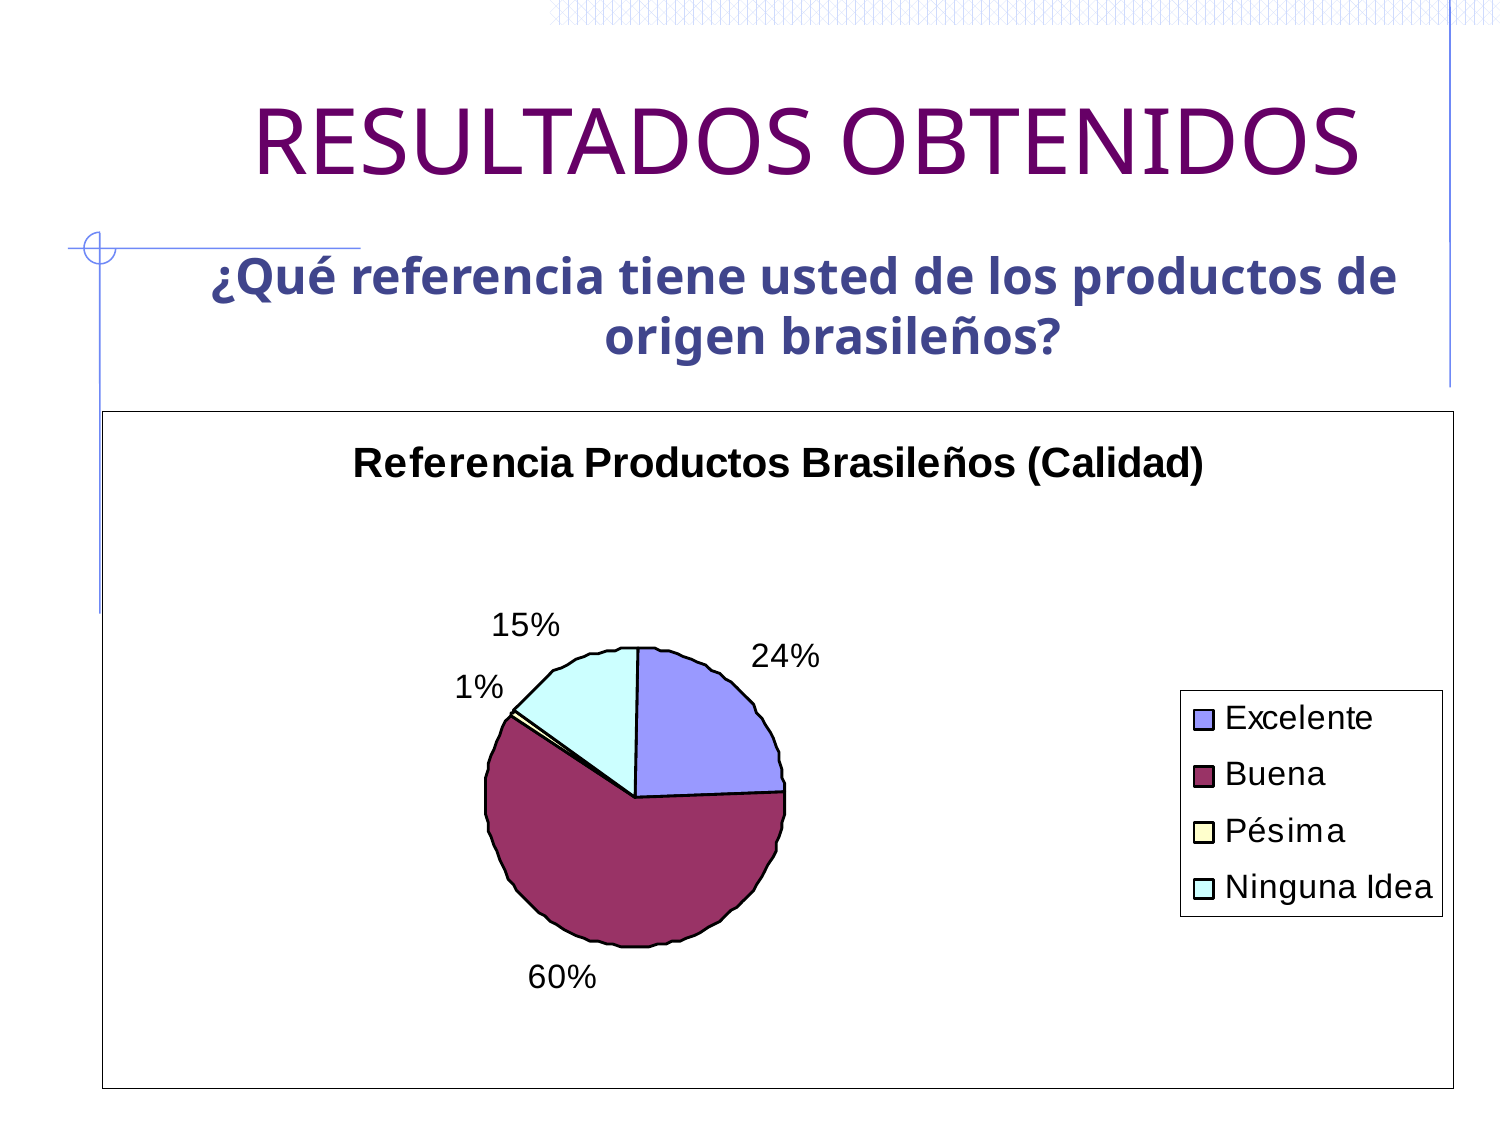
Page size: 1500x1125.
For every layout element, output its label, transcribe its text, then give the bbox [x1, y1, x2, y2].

title RESULTADOS OBTENIDOS [137, 74, 1477, 201]
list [87, 396, 1471, 1103]
list ¿Qué referencia tiene usted de los productos de origen brasileños? [187, 237, 1423, 388]
